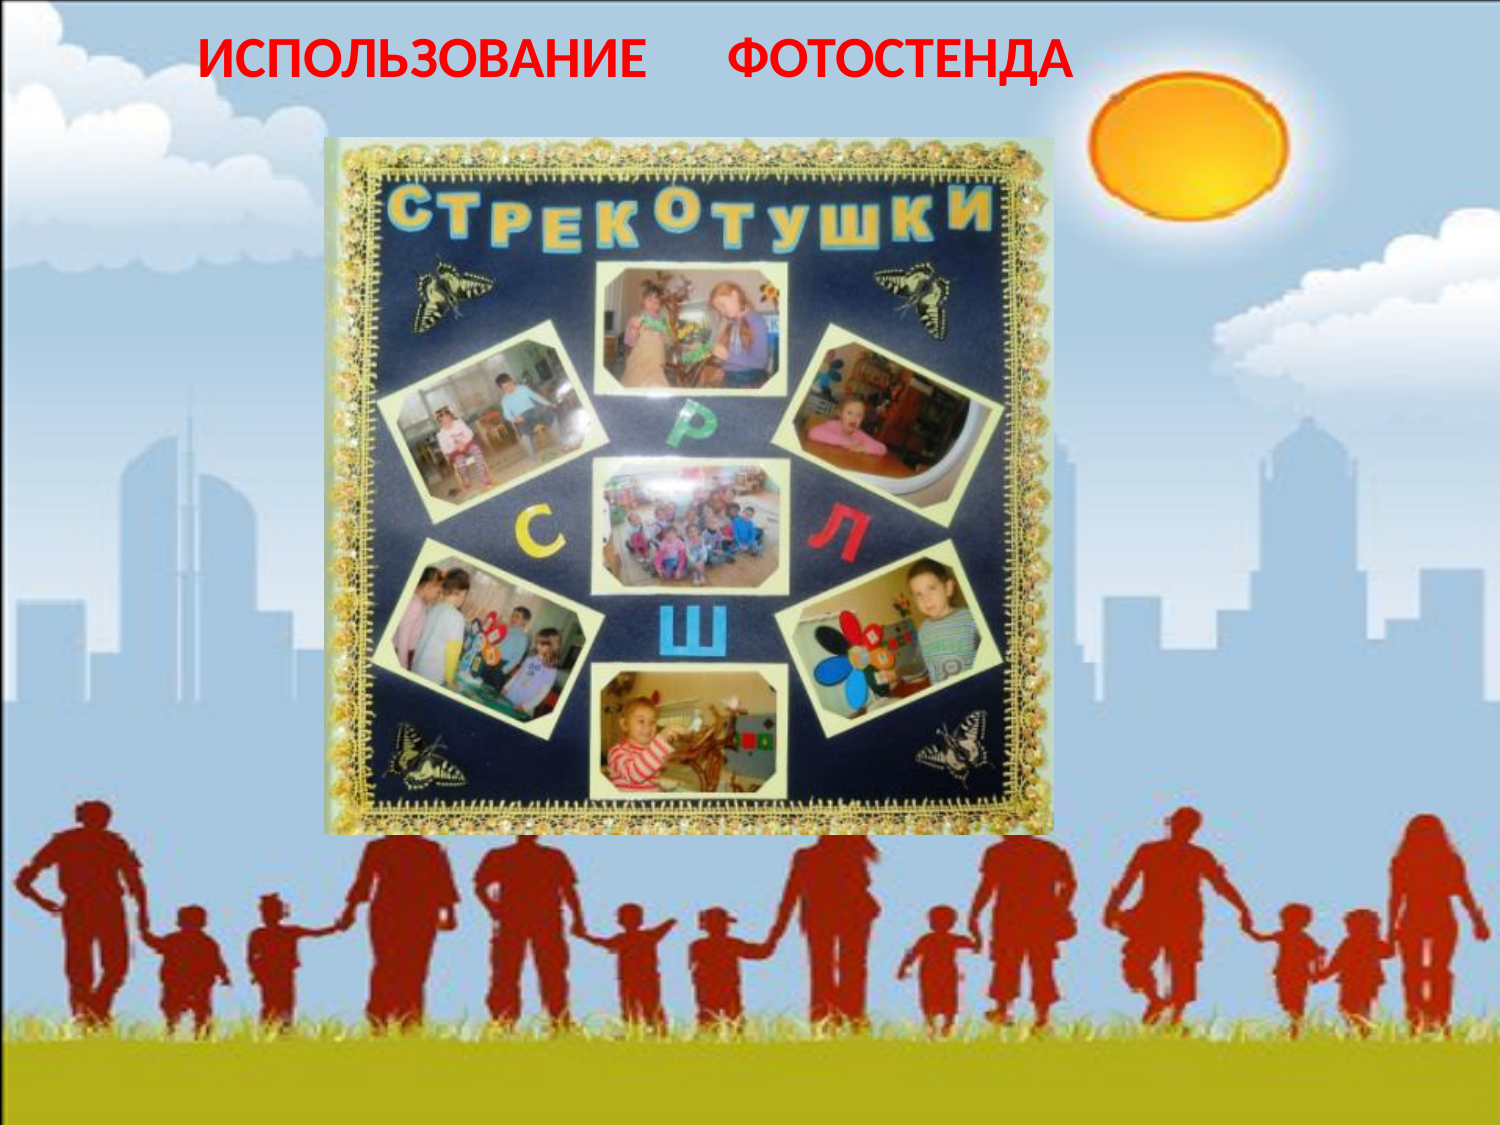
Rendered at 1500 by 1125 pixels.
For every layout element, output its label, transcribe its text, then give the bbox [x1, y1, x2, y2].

picture [0, 0, 1500, 1125]
title ИСПОЛЬЗОВАНИЕ ФОТОСТЕНДА [75, 19, 1211, 90]
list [324, 136, 1054, 835]
